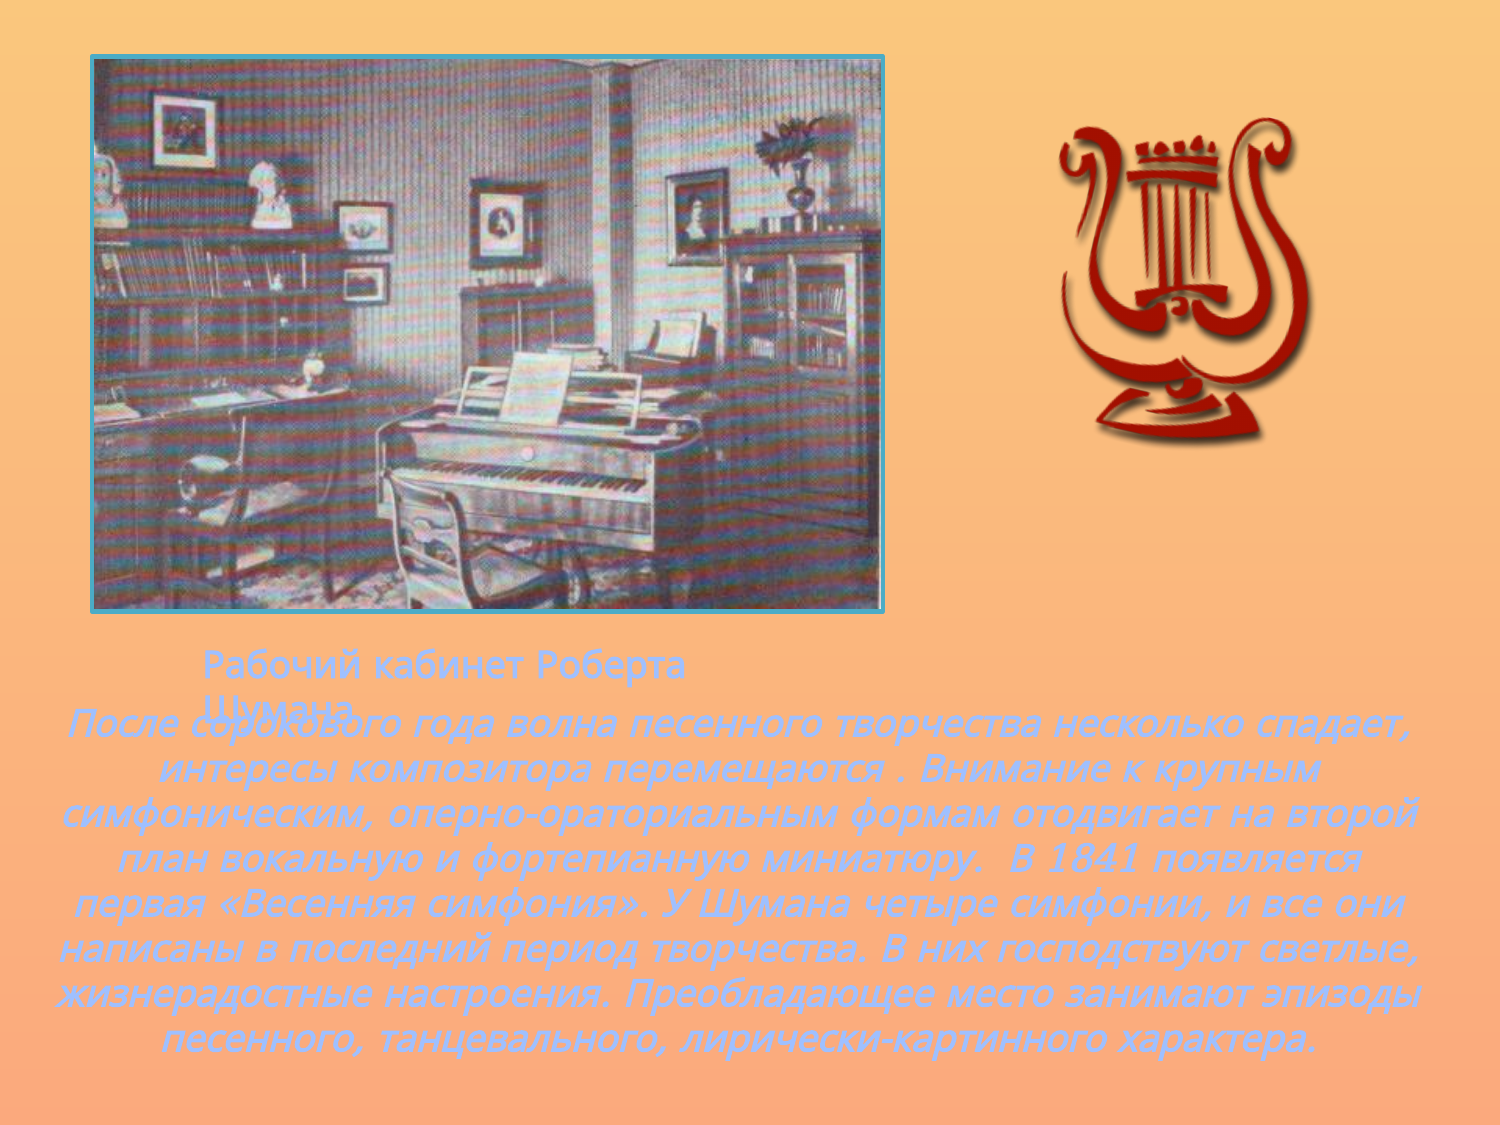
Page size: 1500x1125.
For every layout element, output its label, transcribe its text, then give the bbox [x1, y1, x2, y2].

picture [93, 58, 881, 610]
text_box После сорокового года волна песенного творчества несколько спадает, интересы композитора перемещаются . Внимание к крупным симфоническим, оперно-ораториальным формам отодвигает на второй план вокальную и фортепианную миниатюру. В 1841 появляется первая «Весенняя симфония». У Шумана четыре симфонии, и все они написаны в последний период творчества. В них господствуют светлые, жизнерадостные настроения. Преобладающее место занимают эпизоды песенного, танцевального, лирически-картинного характера. [35, 691, 1442, 1067]
picture [986, 60, 1359, 477]
text_box Рабочий кабинет Роберта Шумана [187, 632, 856, 691]
